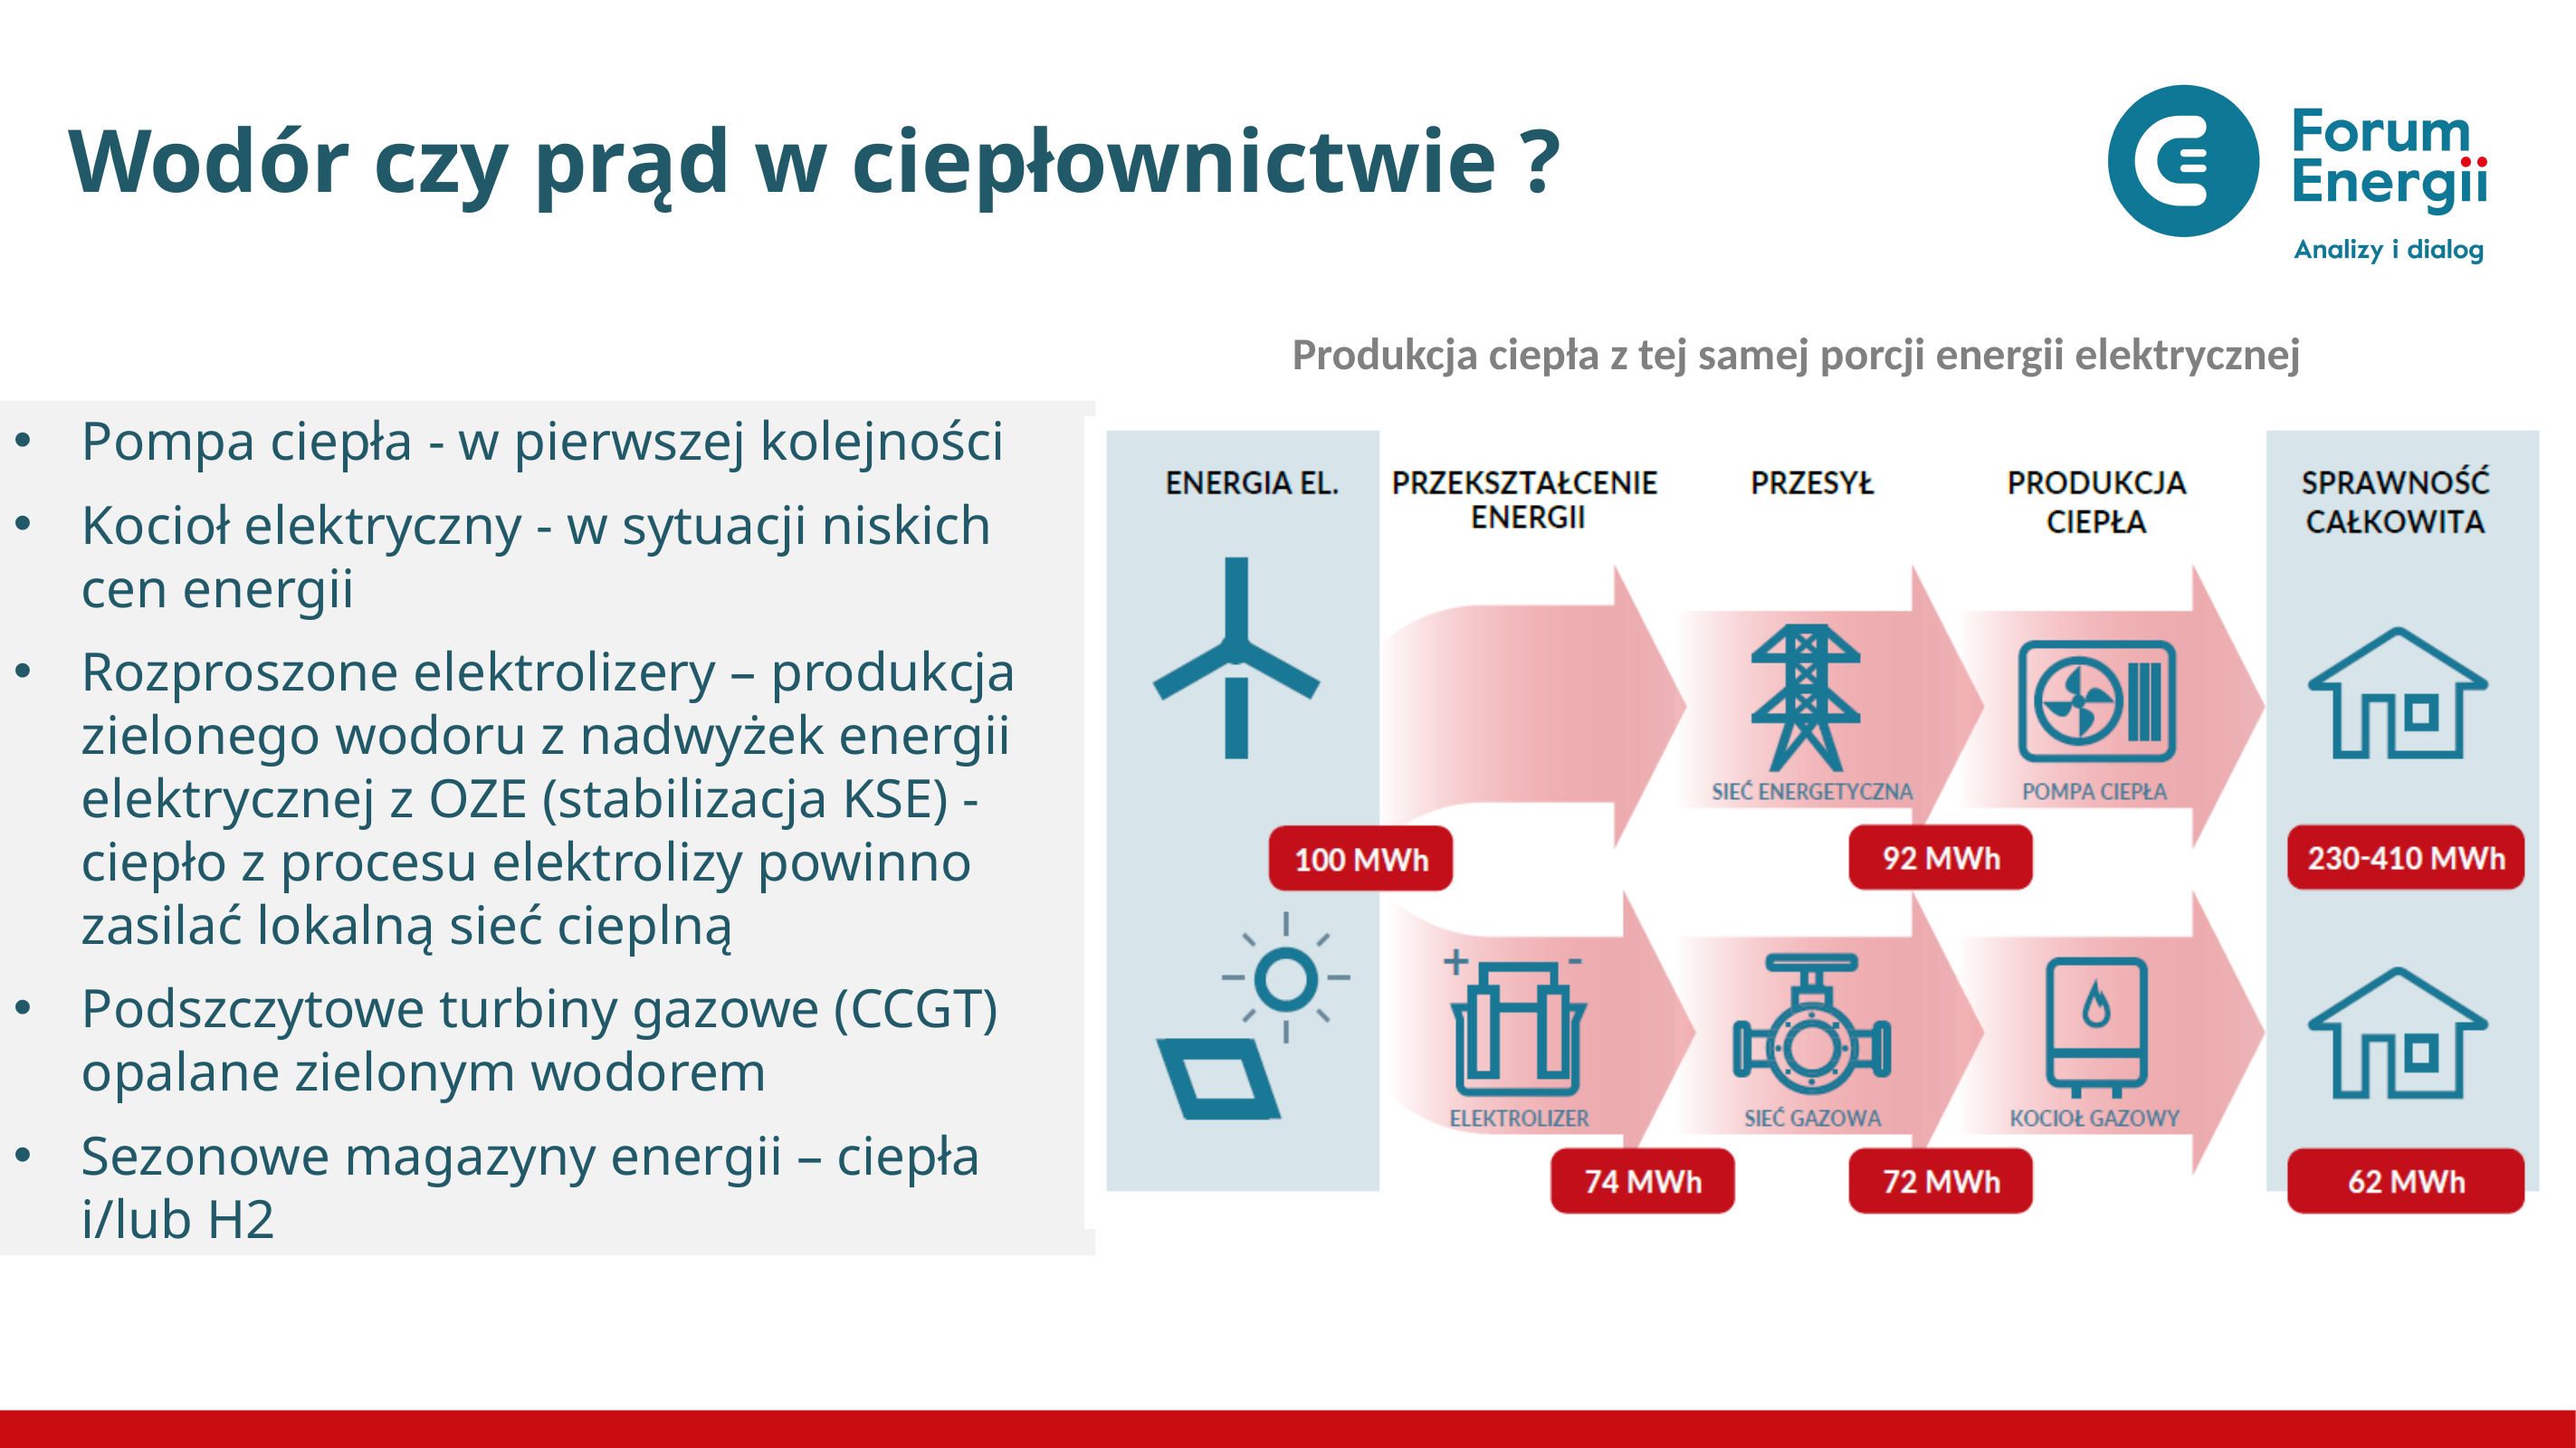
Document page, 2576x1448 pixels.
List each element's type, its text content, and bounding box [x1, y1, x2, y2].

text_box Produkcja ciepła z tej samej porcji energii elektrycznej [1278, 317, 2316, 386]
text_box Wodór czy prąd w ciepłownictwie ? [65, 103, 2137, 210]
text_box Pompa ciepła - w pierwszej kolejności Kocioł elektryczny - w sytuacji niskich cen energii Rozproszone elektrolizery – produkcja zielonego wodoru z nadwyżek energii elektrycznej z OZE (stabilizacja KSE) - ciepło z procesu elektrolizy powinno zasilać lokalną sieć cieplną Podszczytowe turbiny gazowe (CCGT) opalane zielonym wodorem Sezonowe magazyny energii – ciepła i/lub H2 [0, 400, 1096, 1256]
picture [1084, 416, 2571, 1229]
text_box [2031, 8, 2561, 311]
